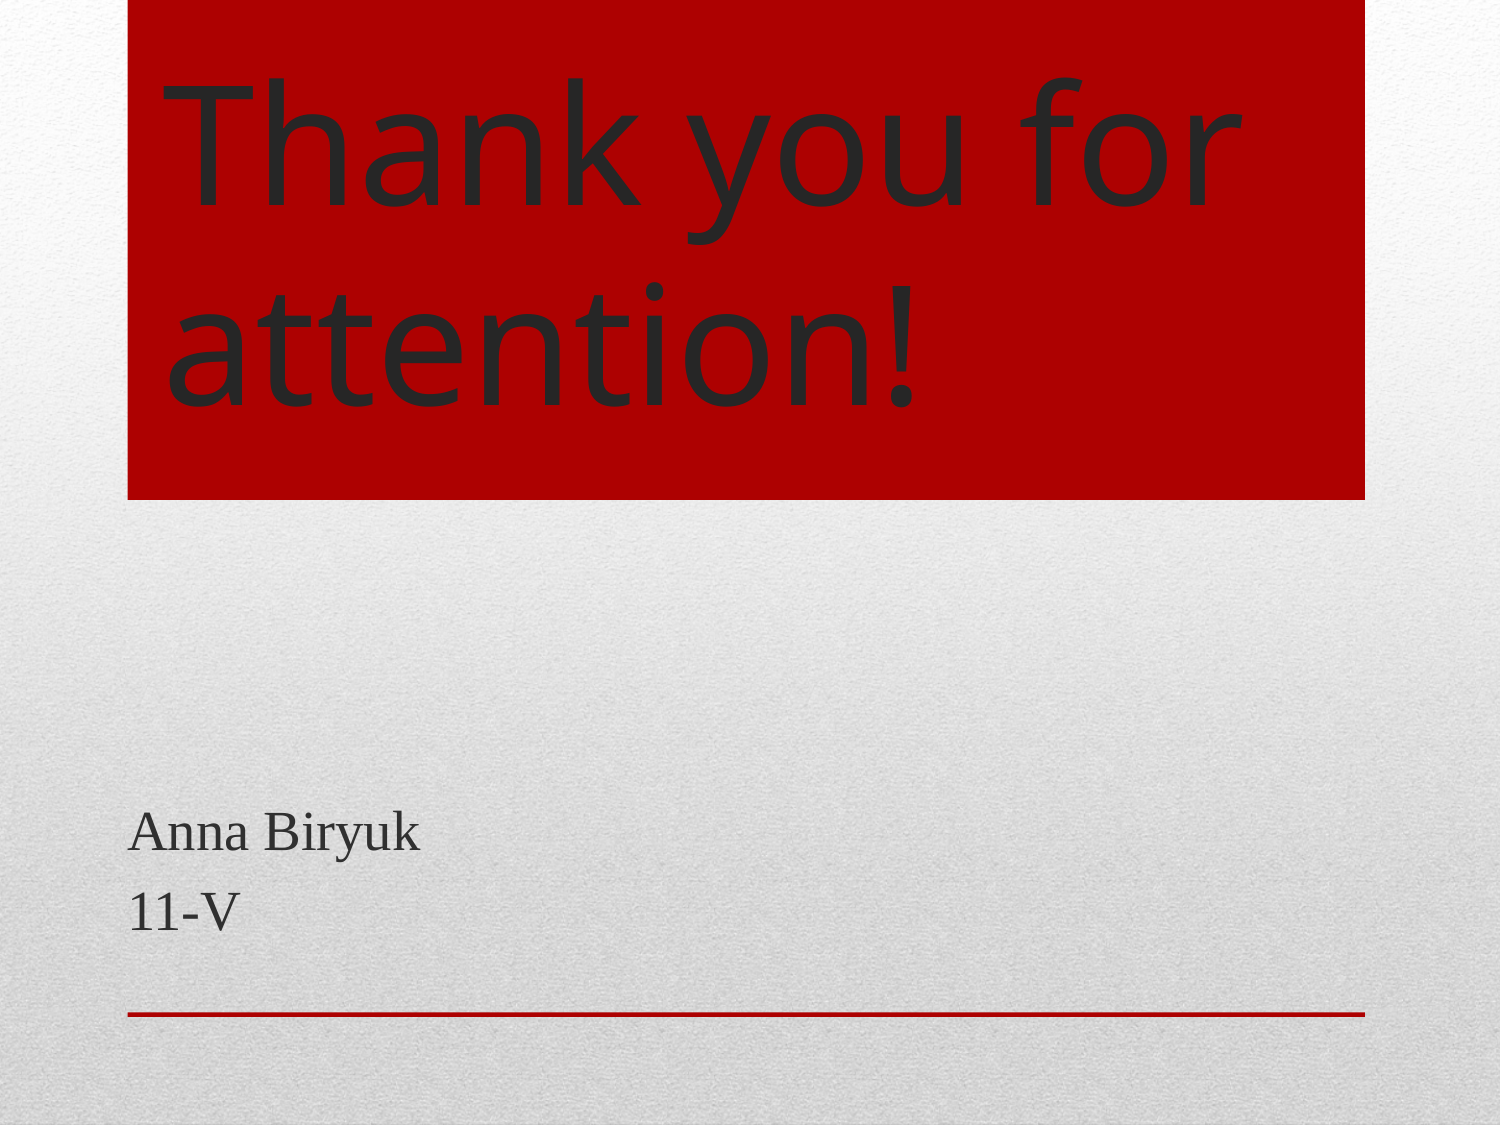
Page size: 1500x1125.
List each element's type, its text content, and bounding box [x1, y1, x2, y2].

title Thank you for attention! [147, 196, 1447, 447]
subtitle Anna Biryuk 11-V [112, 786, 1238, 950]
